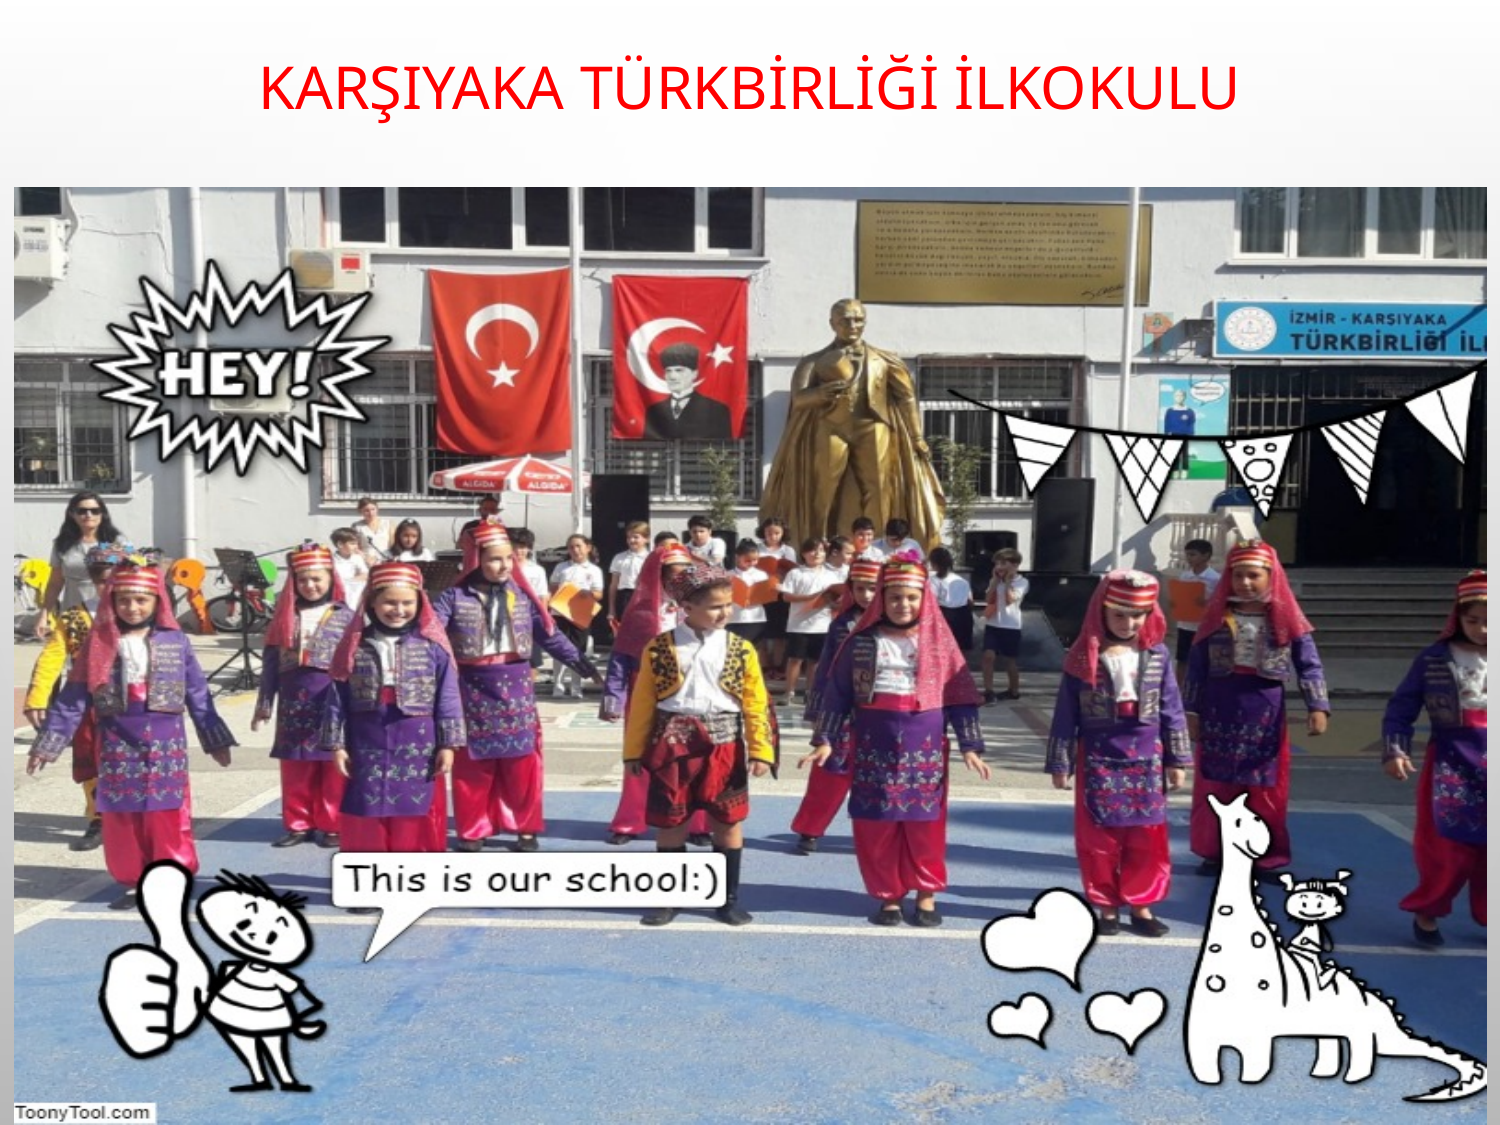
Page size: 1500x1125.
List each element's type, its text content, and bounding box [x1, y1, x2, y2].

picture [0, 0, 1500, 1125]
title KARŞIYAKA TÜRKBİRLİĞİ İLKOKULU [112, 30, 1388, 150]
